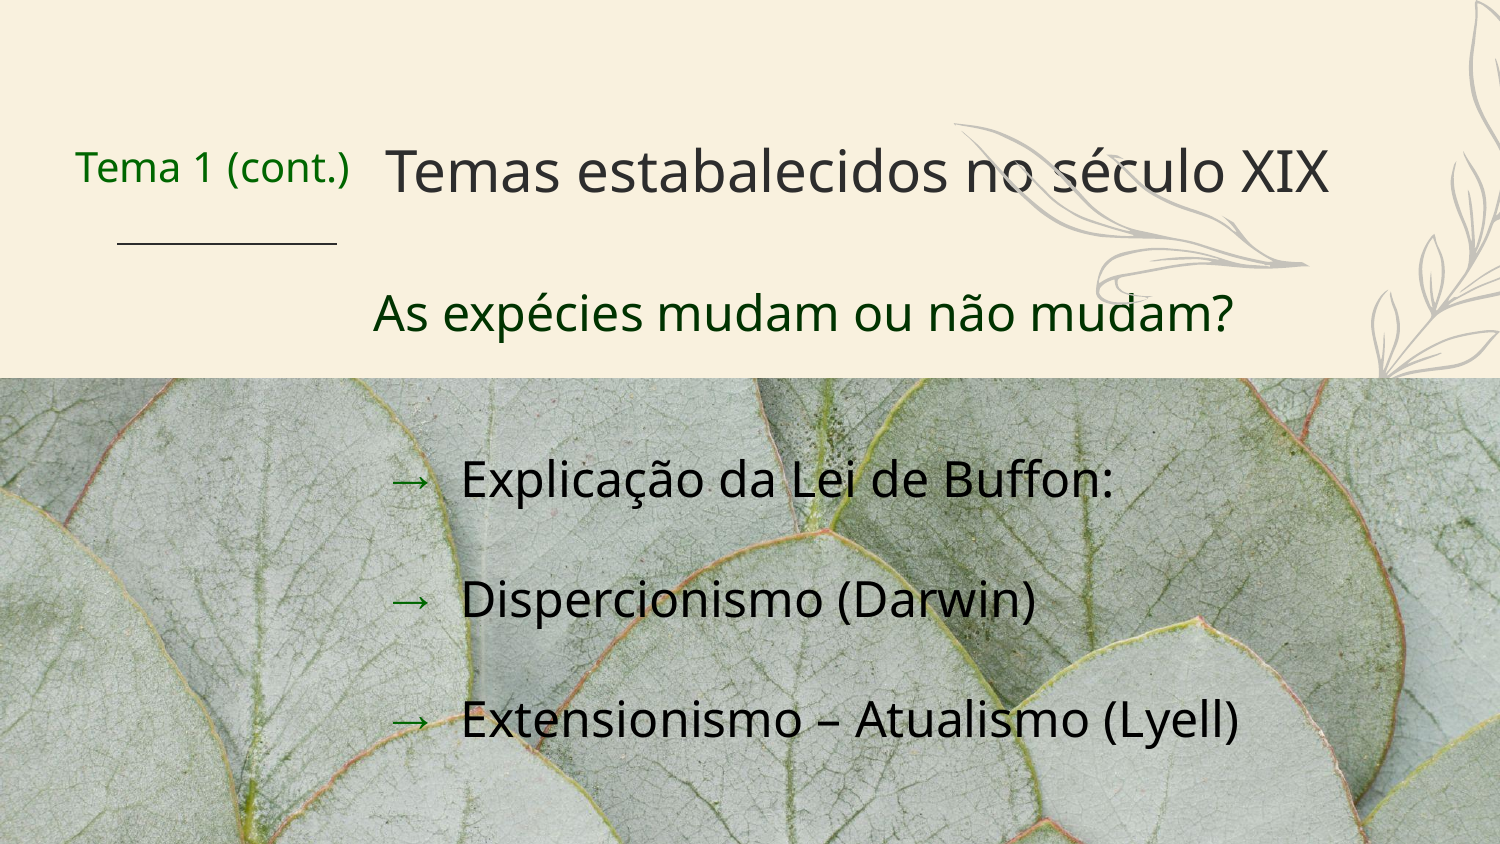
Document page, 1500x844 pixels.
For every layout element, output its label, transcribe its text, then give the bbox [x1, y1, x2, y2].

title Temas estabalecidos no século XIX [370, 105, 1396, 219]
title Tema 1 (cont.) [60, 87, 387, 244]
picture [0, 377, 1500, 844]
subtitle As expécies mudam ou não mudam? [358, 266, 1364, 352]
text_box [953, 123, 1310, 305]
